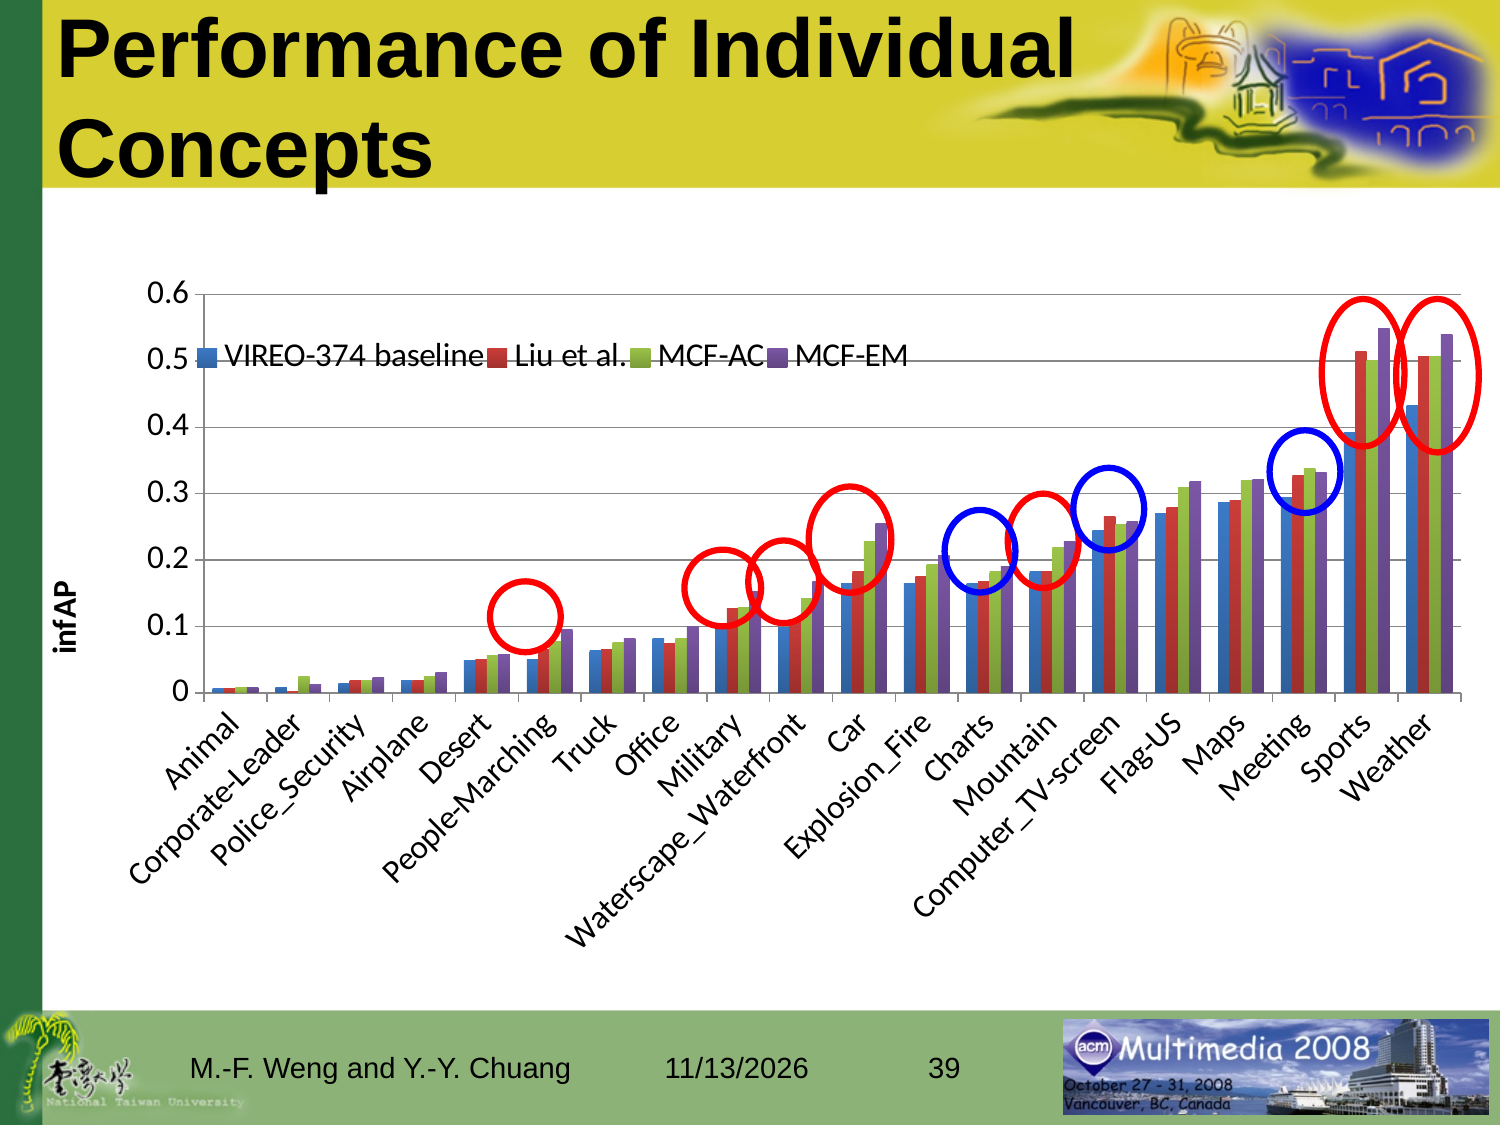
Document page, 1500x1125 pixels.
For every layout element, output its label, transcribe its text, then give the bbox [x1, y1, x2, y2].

chart [13, 263, 1491, 973]
slide_number 39 [855, 1031, 1034, 1103]
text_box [944, 430, 1341, 593]
footer M.-F. Weng and Y.-Y. Chuang [142, 1031, 619, 1103]
title Performance of Individual Concepts [40, 0, 1259, 188]
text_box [489, 298, 1480, 653]
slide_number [648, 1031, 826, 1103]
picture [0, 0, 1500, 1125]
